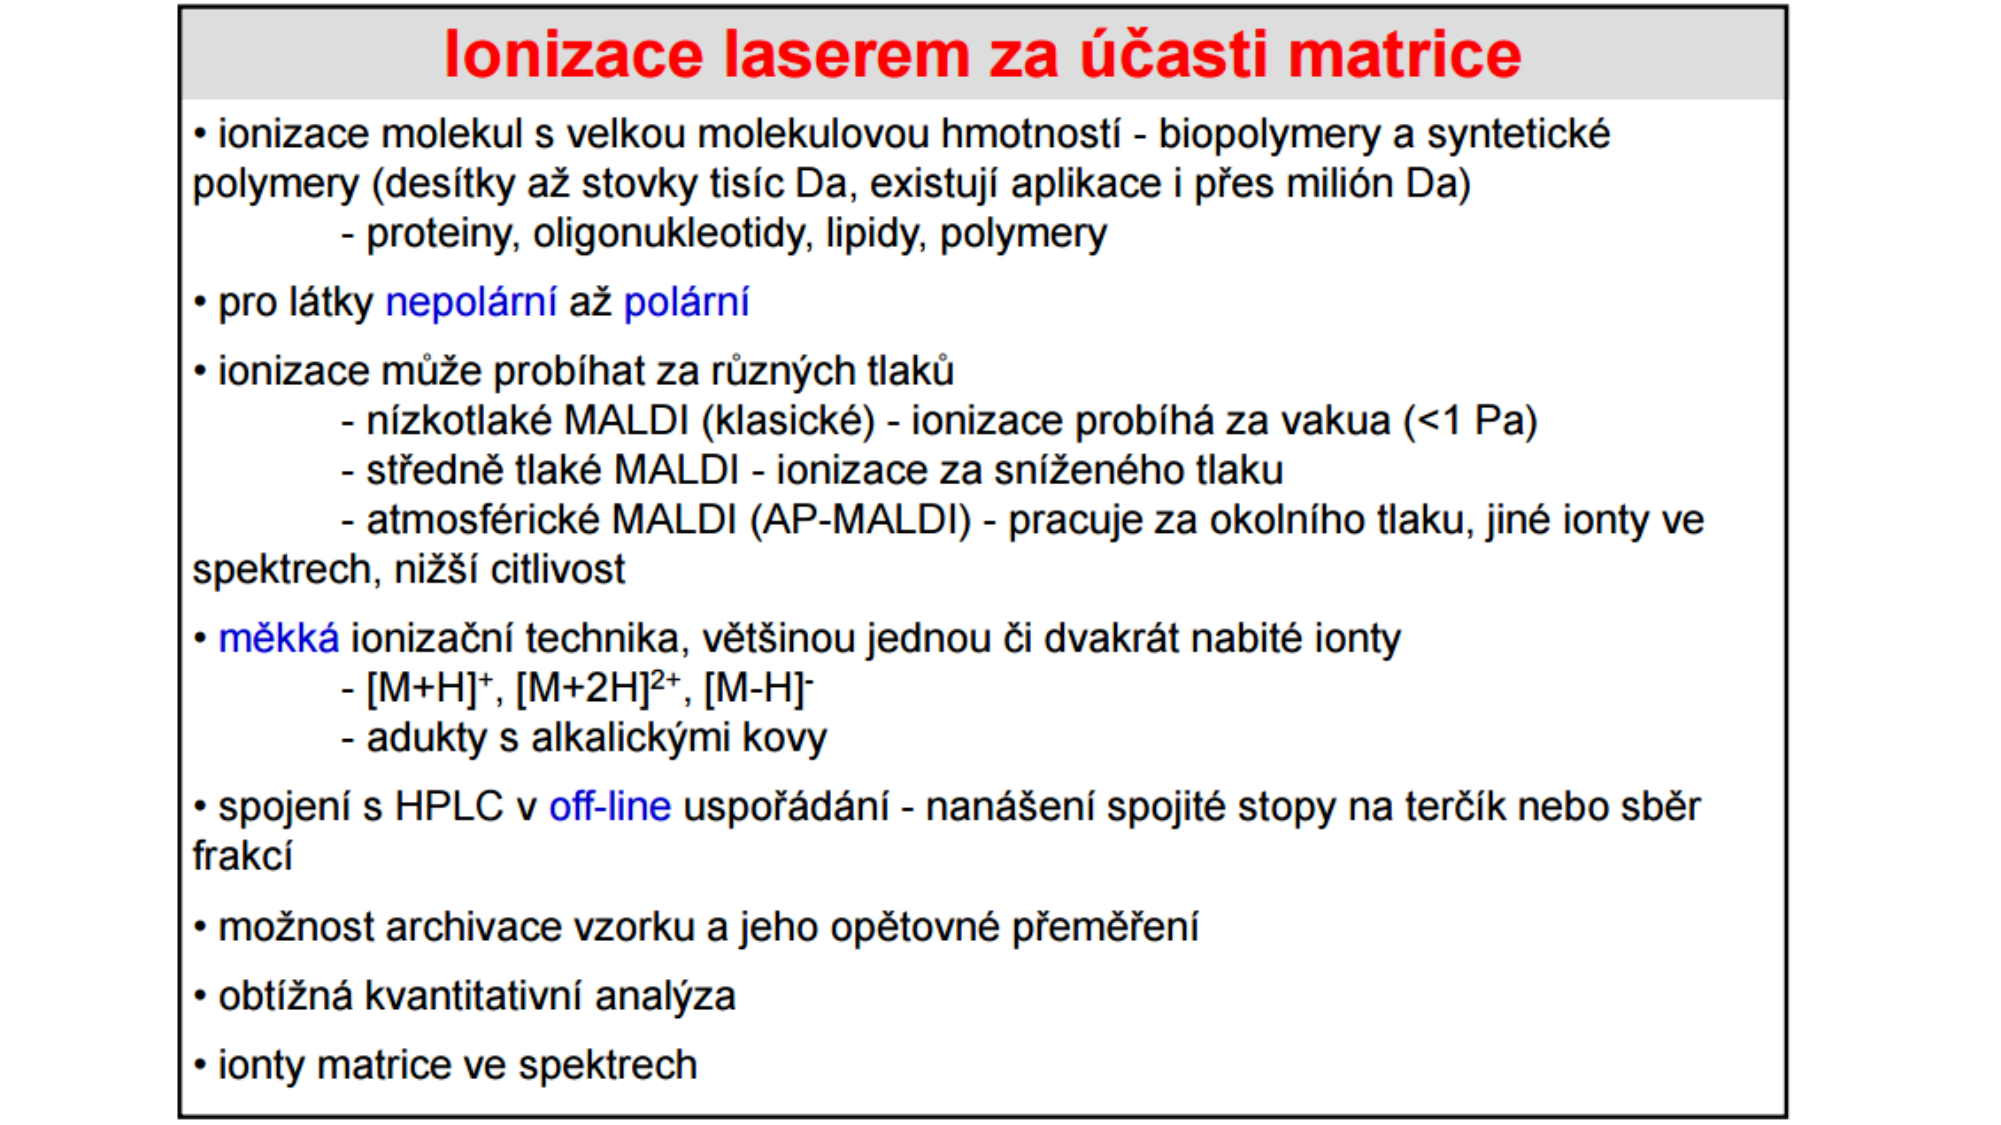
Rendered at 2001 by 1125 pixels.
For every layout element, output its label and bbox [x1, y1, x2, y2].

picture [169, 0, 1801, 1125]
